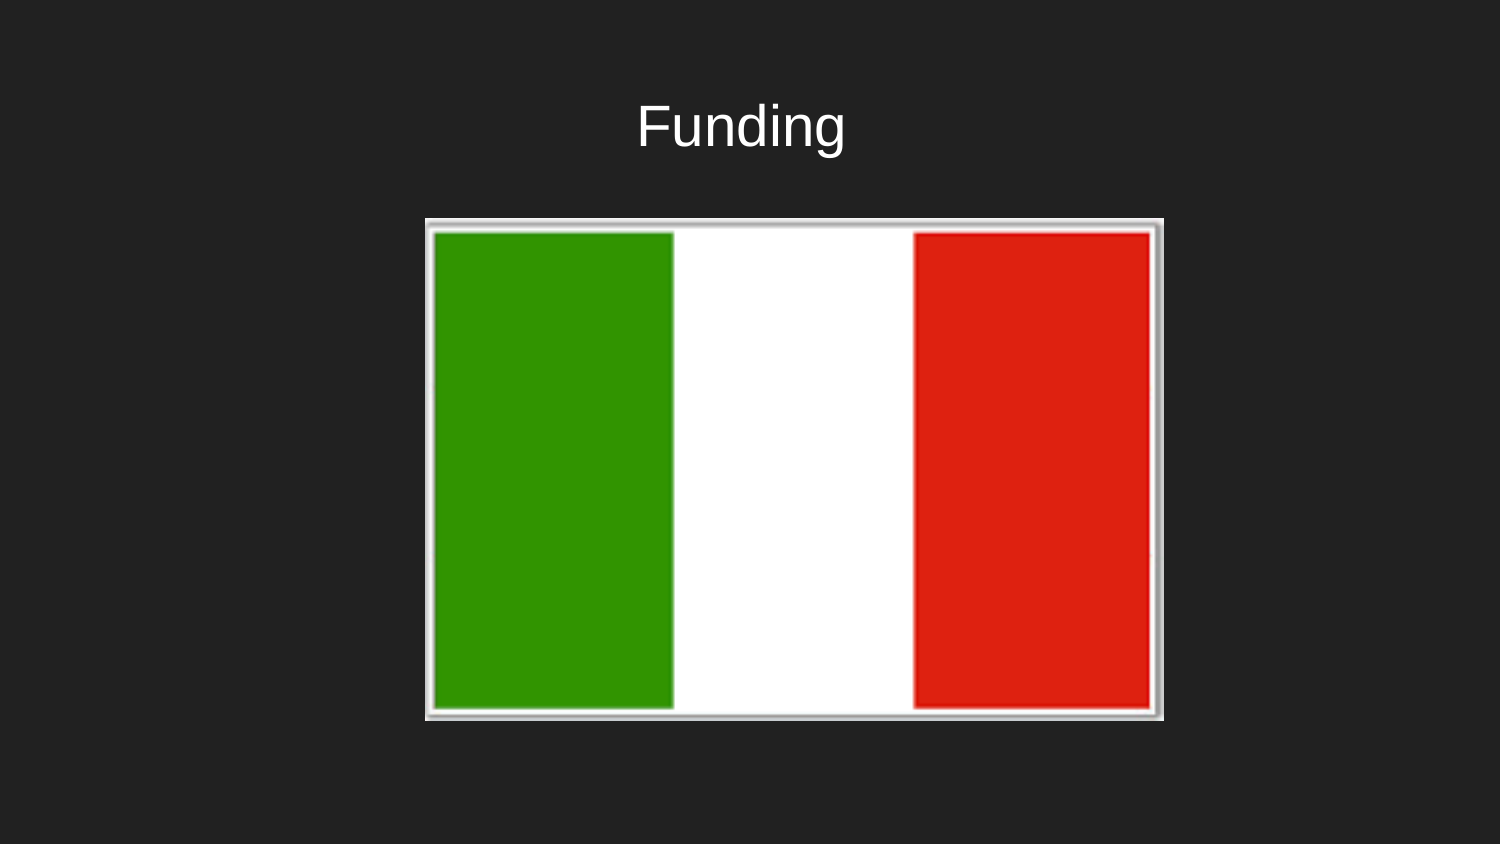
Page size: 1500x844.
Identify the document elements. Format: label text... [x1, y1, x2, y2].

title Funding [51, 72, 1449, 167]
picture [425, 217, 1165, 721]
